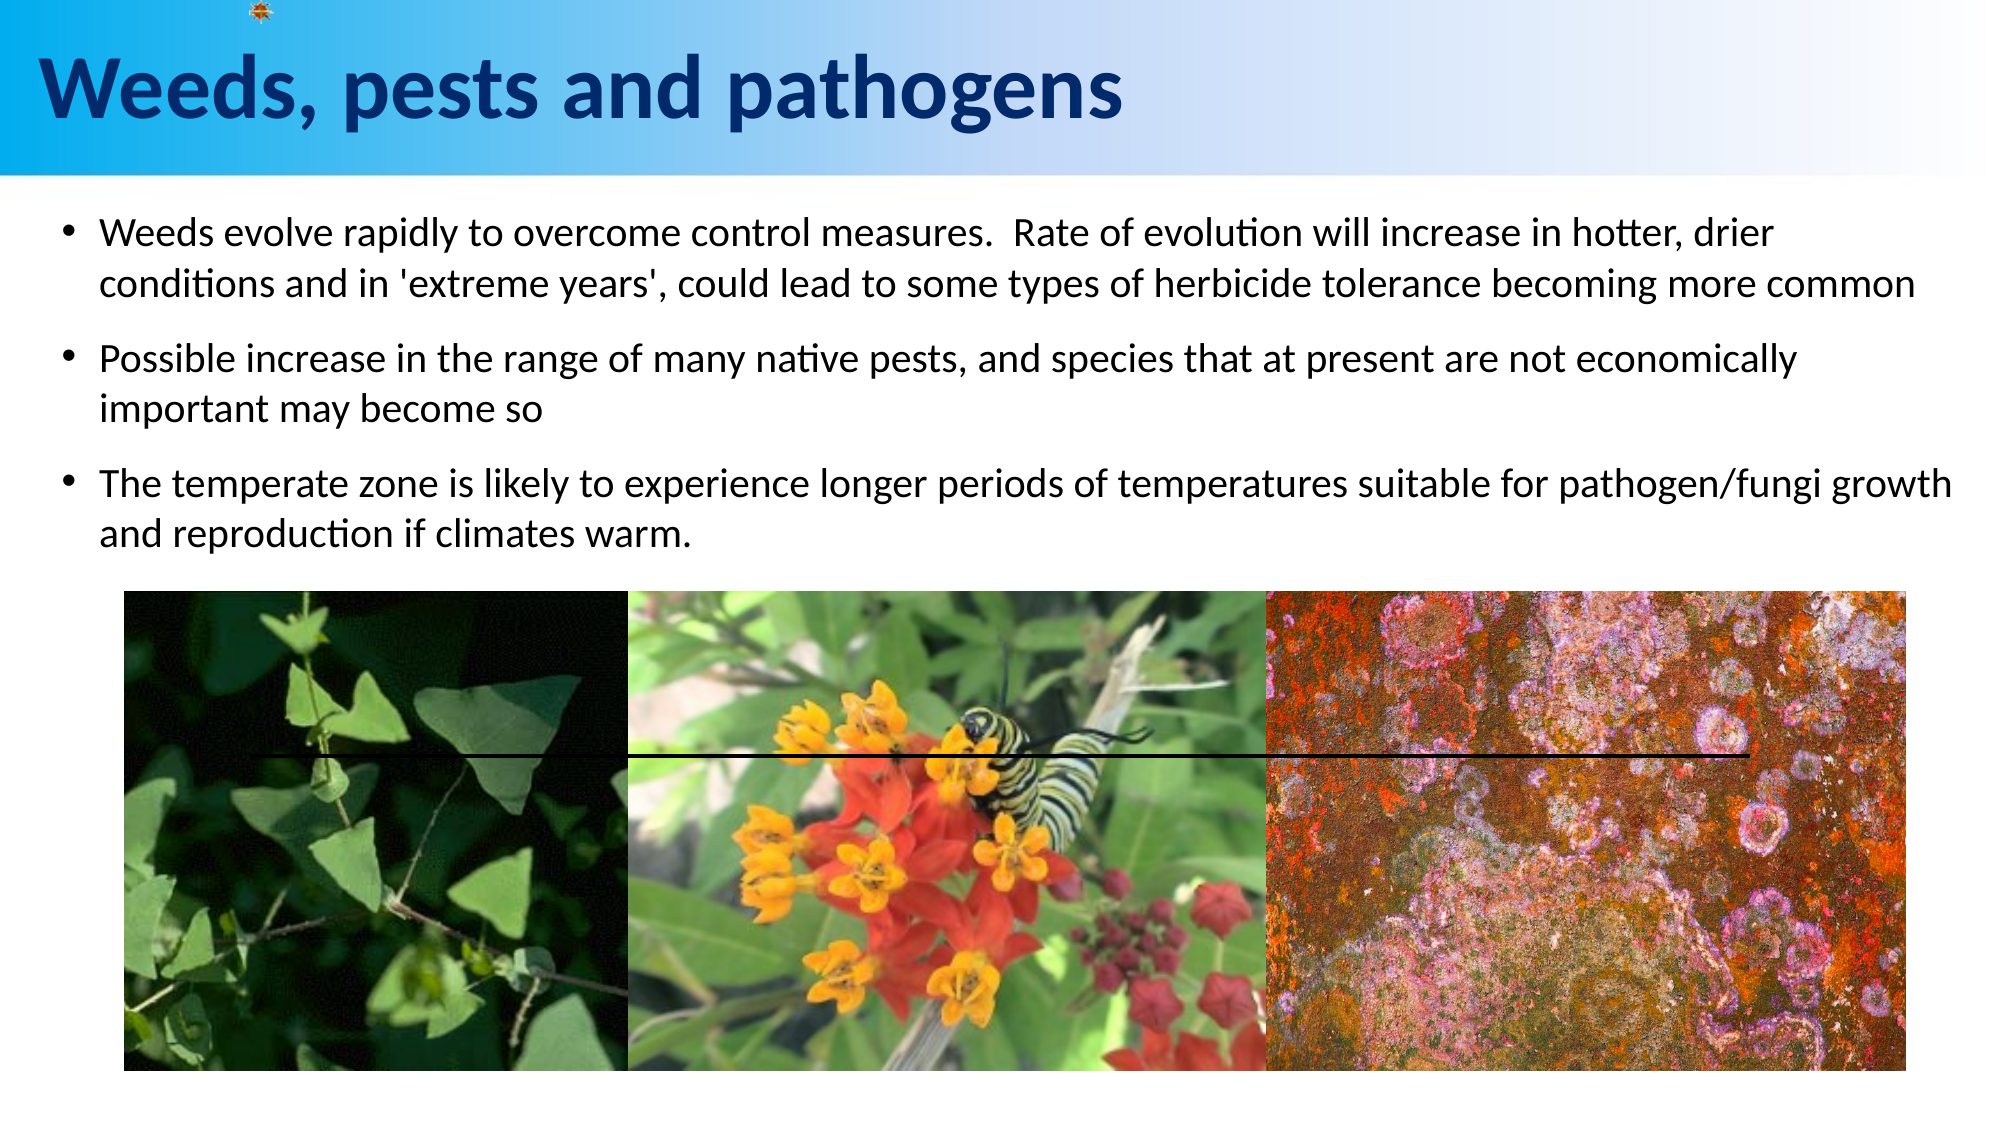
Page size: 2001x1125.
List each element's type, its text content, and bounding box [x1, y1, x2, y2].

title Weeds, pests and pathogens [23, 0, 1973, 178]
picture [0, 0, 2000, 1125]
picture [249, 0, 274, 24]
list Weeds evolve rapidly to overcome control measures. Rate of evolution will increase in hotter, drier conditions and in 'extreme years', could lead to some types of herbicide tolerance becoming more common Possible increase in the range of many native pests, and species that at present are not economically important may become so The temperate zone is likely to experience longer periods of temperatures suitable for pathogen/fungi growth and reproduction if climates warm. [46, 197, 1973, 637]
